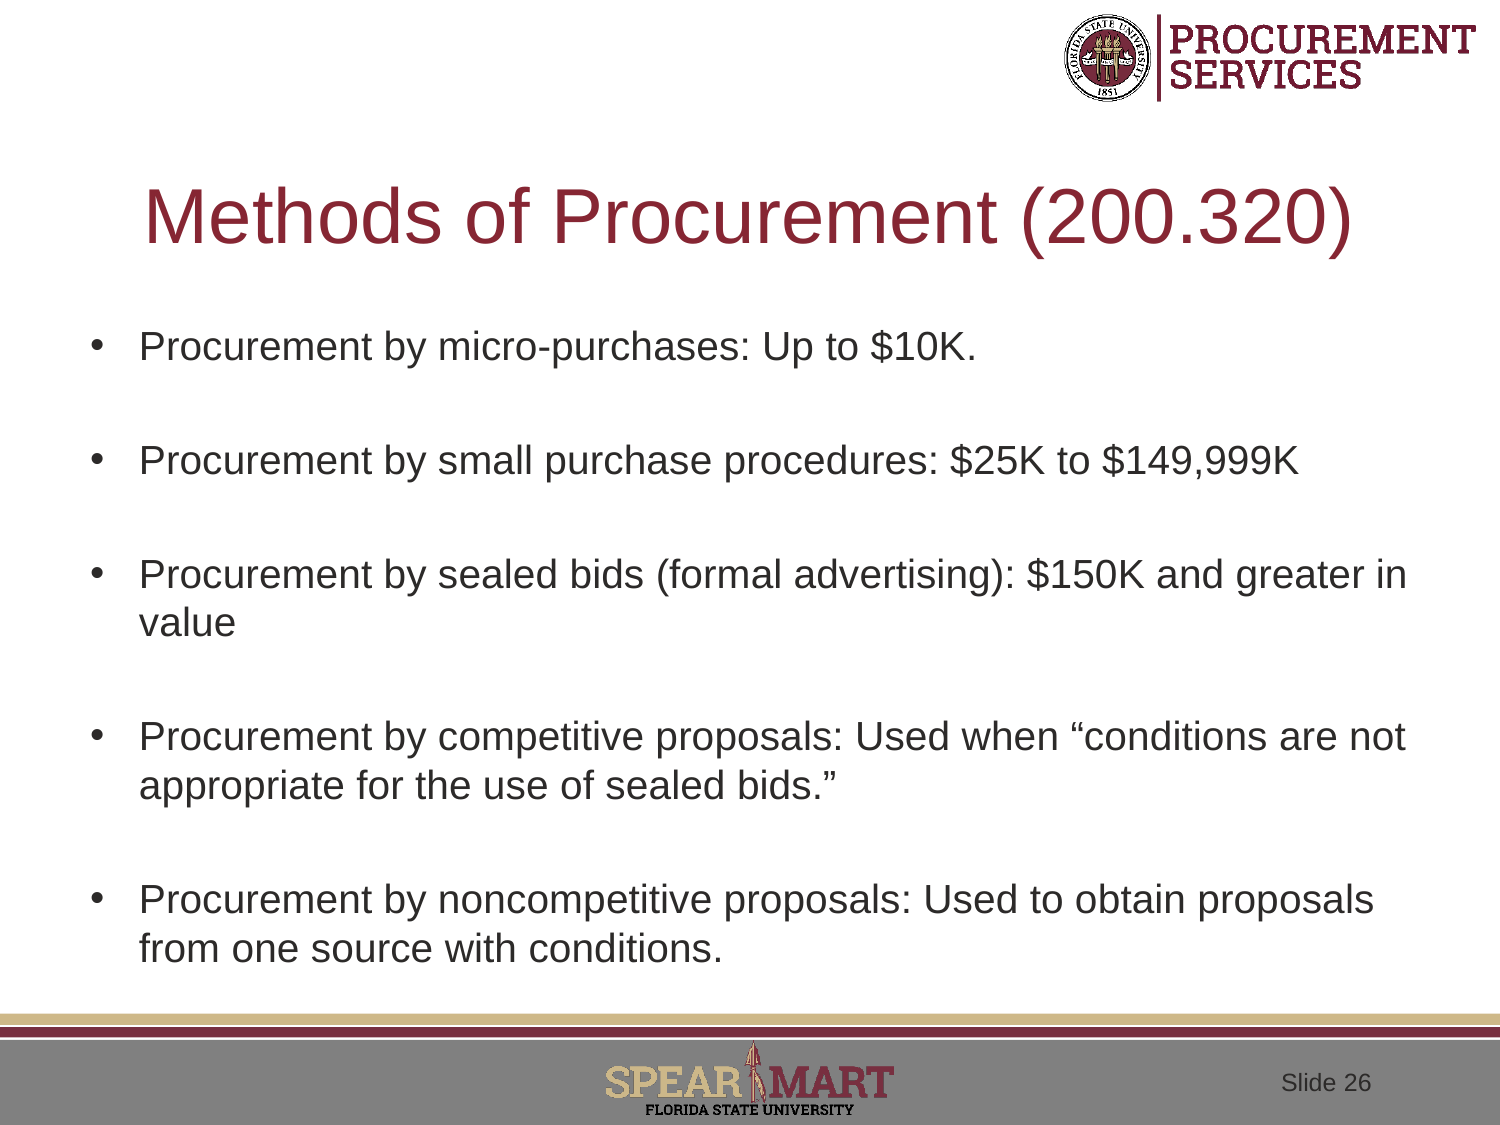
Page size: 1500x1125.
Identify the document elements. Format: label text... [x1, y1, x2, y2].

picture [606, 1040, 894, 1115]
title Methods of Procurement (200.320) [75, 125, 1425, 300]
list Procurement by micro-purchases: Up to $10K. Procurement by small purchase procedures: $25K to $149,999K Procurement by sealed bids (formal advertising): $150K and greater in value Procurement by competitive proposals: Used when “conditions are not appropriate for the use of sealed bids.” Procurement by noncompetitive proposals: Used to obtain proposals from one source with conditions. [75, 312, 1425, 988]
picture [1062, 12, 1500, 104]
